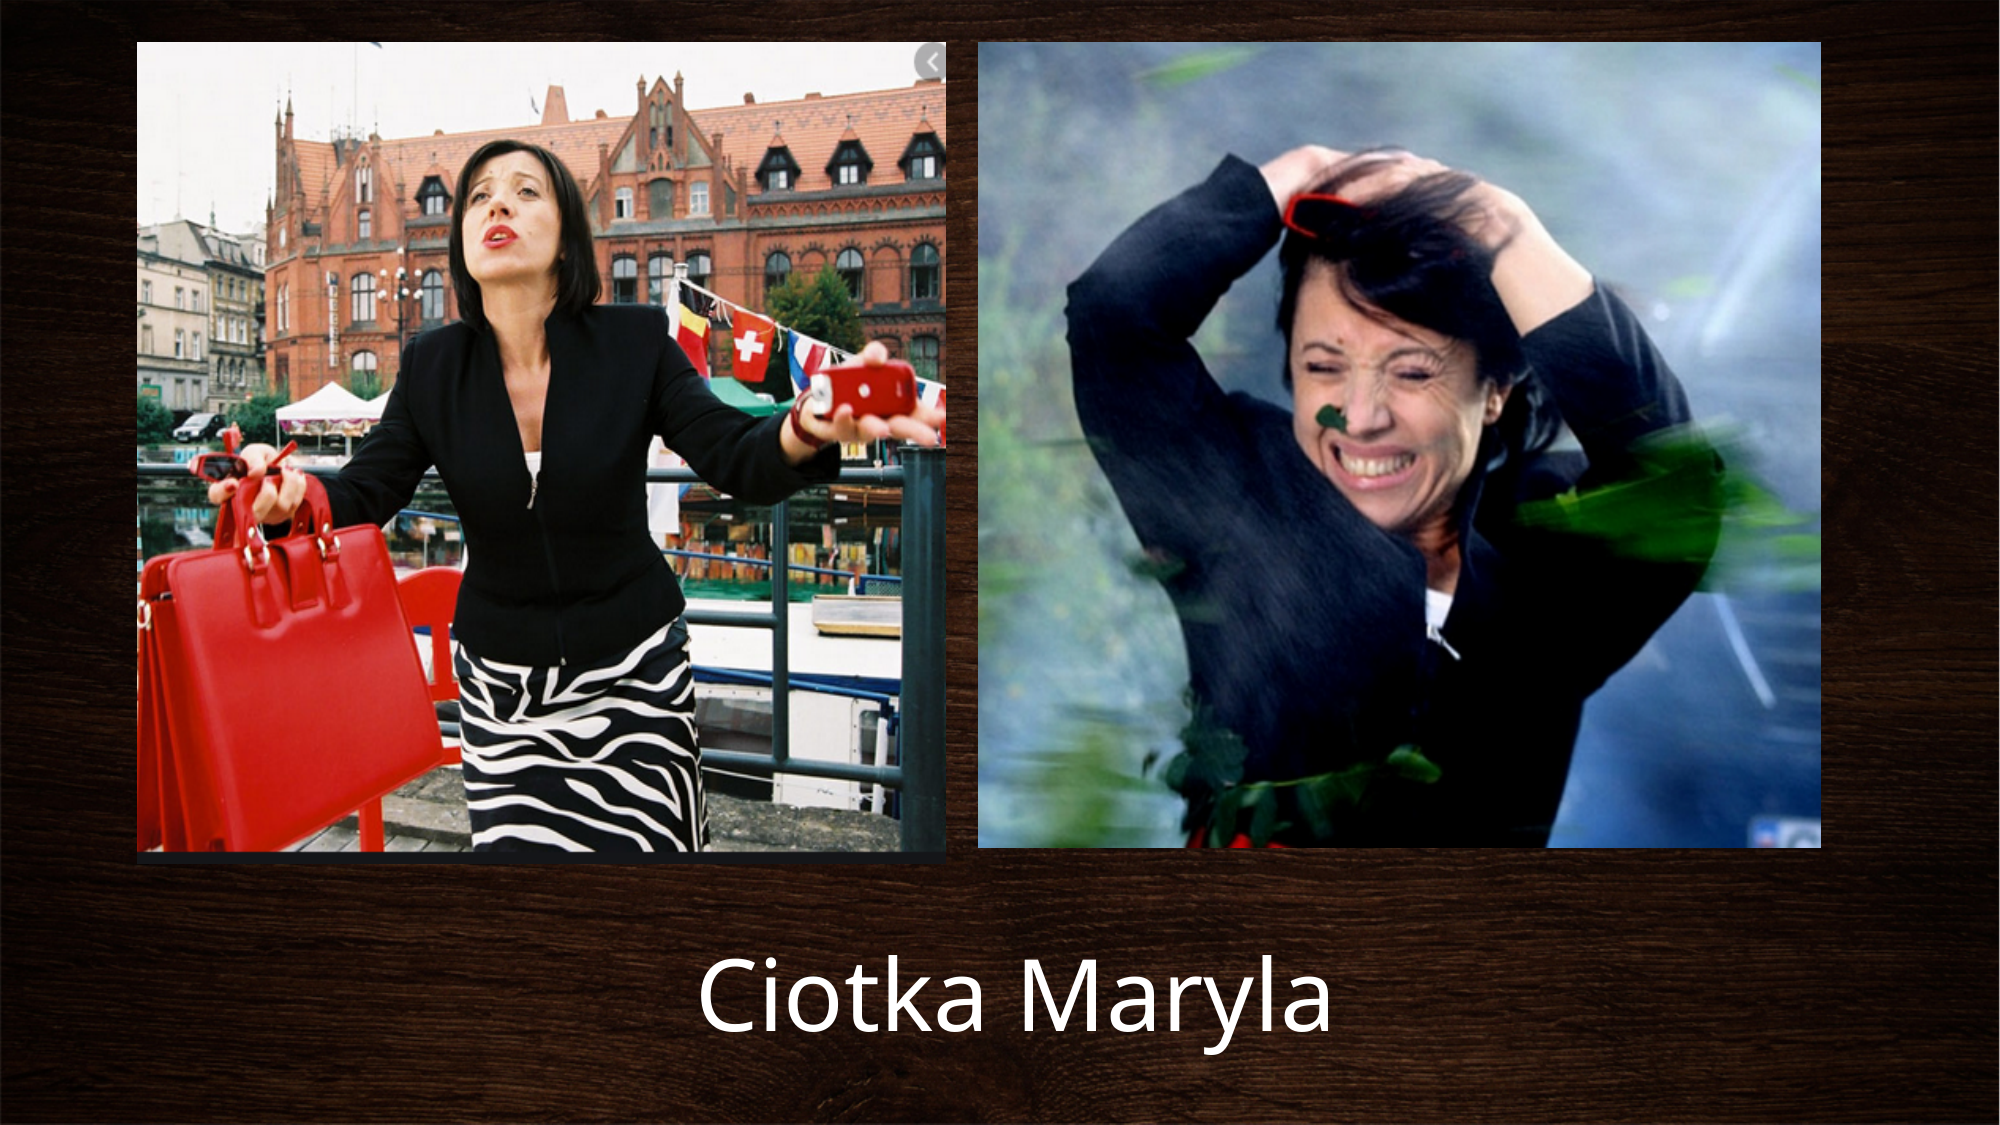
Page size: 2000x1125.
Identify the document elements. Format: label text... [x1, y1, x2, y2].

title Ciotka Maryla [212, 562, 1788, 1059]
picture [0, 0, 2000, 1125]
